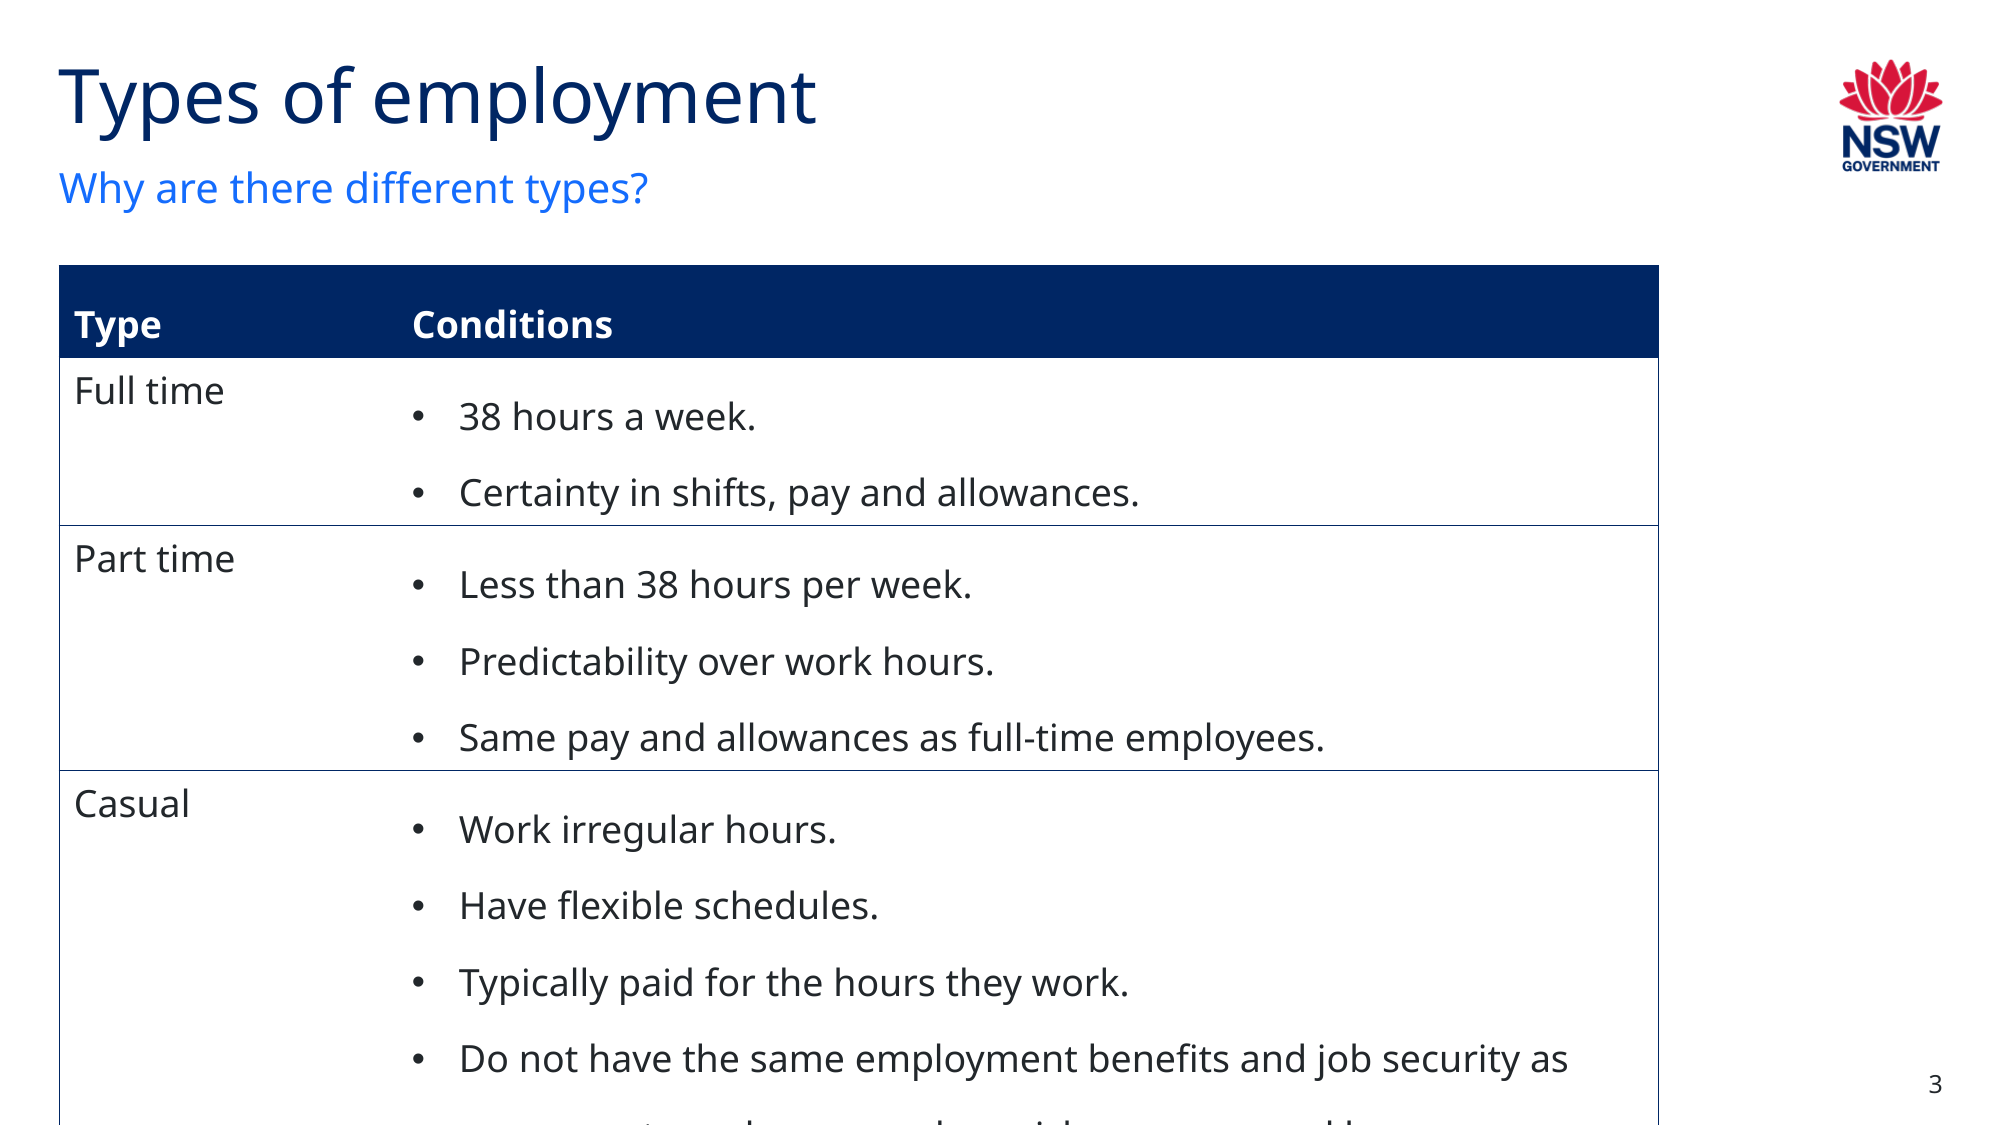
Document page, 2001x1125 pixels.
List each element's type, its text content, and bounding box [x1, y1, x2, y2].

title Types of employment [59, 59, 1713, 149]
picture [1839, 59, 1943, 172]
table_cell Work irregular hours. Have flexible schedules. Typically paid for the hours they work. Do not have the same employment benefits and job security as permanent employees, such as sick pay or annual leave. [397, 771, 1658, 1125]
table_header Conditions [397, 266, 1658, 356]
table_cell Casual [60, 771, 397, 1125]
table_header Type [60, 266, 396, 356]
slide_number 3 [1824, 1068, 1943, 1099]
table_cell Part time [60, 526, 397, 770]
list Why are there different types? [59, 161, 1713, 212]
table_cell Less than 38 hours per week. Predictability over work hours. Same pay and allowances as full-time employees. [397, 526, 1658, 770]
table_cell 38 hours a week. Certainty in shifts, pay and allowances. [397, 358, 1658, 525]
table_cell Full time [60, 358, 397, 525]
